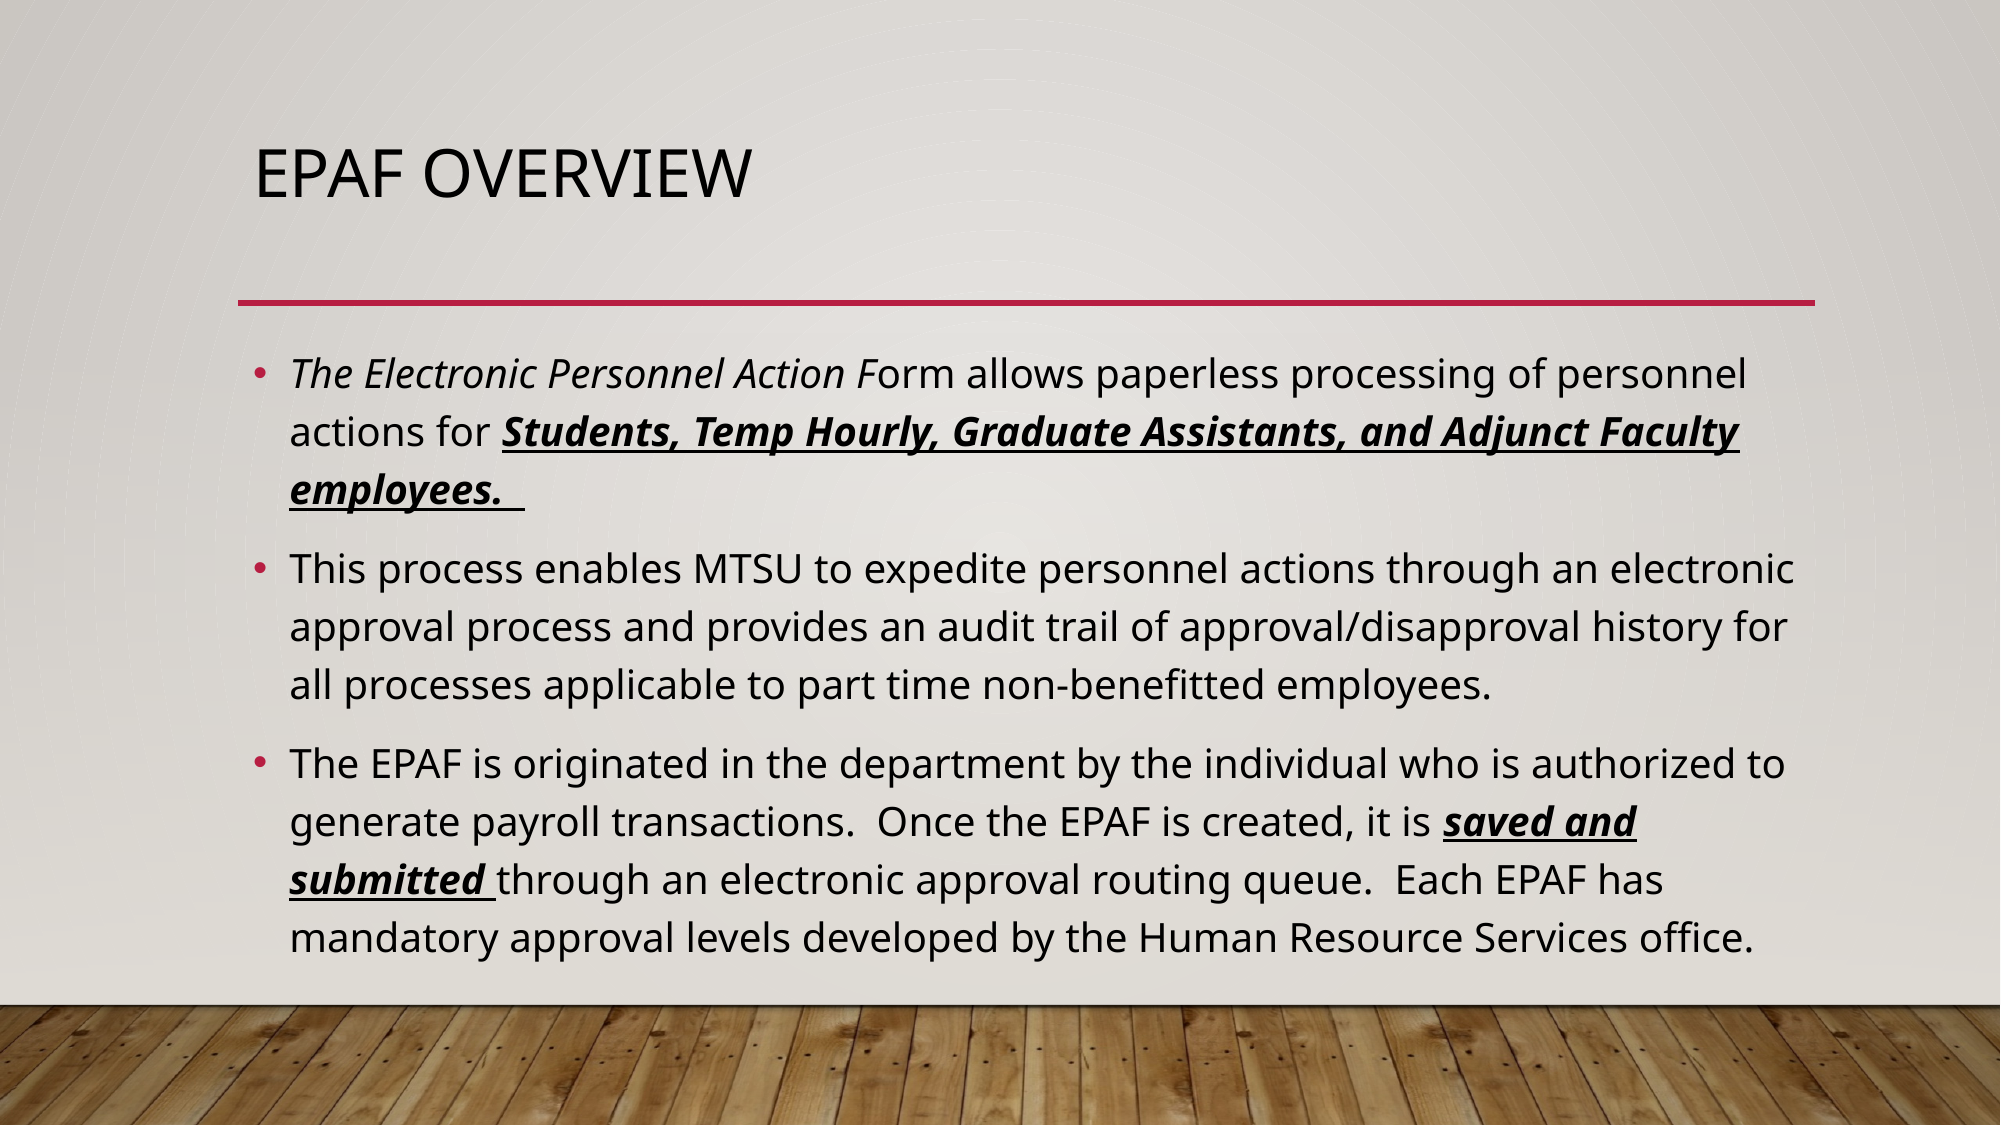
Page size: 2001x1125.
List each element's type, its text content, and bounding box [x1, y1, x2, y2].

title EPAF overview [238, 131, 1814, 305]
picture [0, 1005, 2000, 1125]
list The Electronic Personnel Action Form allows paperless processing of personnel actions for Students, Temp Hourly, Graduate Assistants, and Adjunct Faculty employees. This process enables MTSU to expedite personnel actions through an electronic approval process and provides an audit trail of approval/disapproval history for all processes applicable to part time non-benefitted employees. The EPAF is originated in the department by the individual who is authorized to generate payroll transactions. Once the EPAF is created, it is saved and submitted through an electronic approval routing queue. Each EPAF has mandatory approval levels developed by the Human Resource Services office. [238, 330, 1814, 969]
